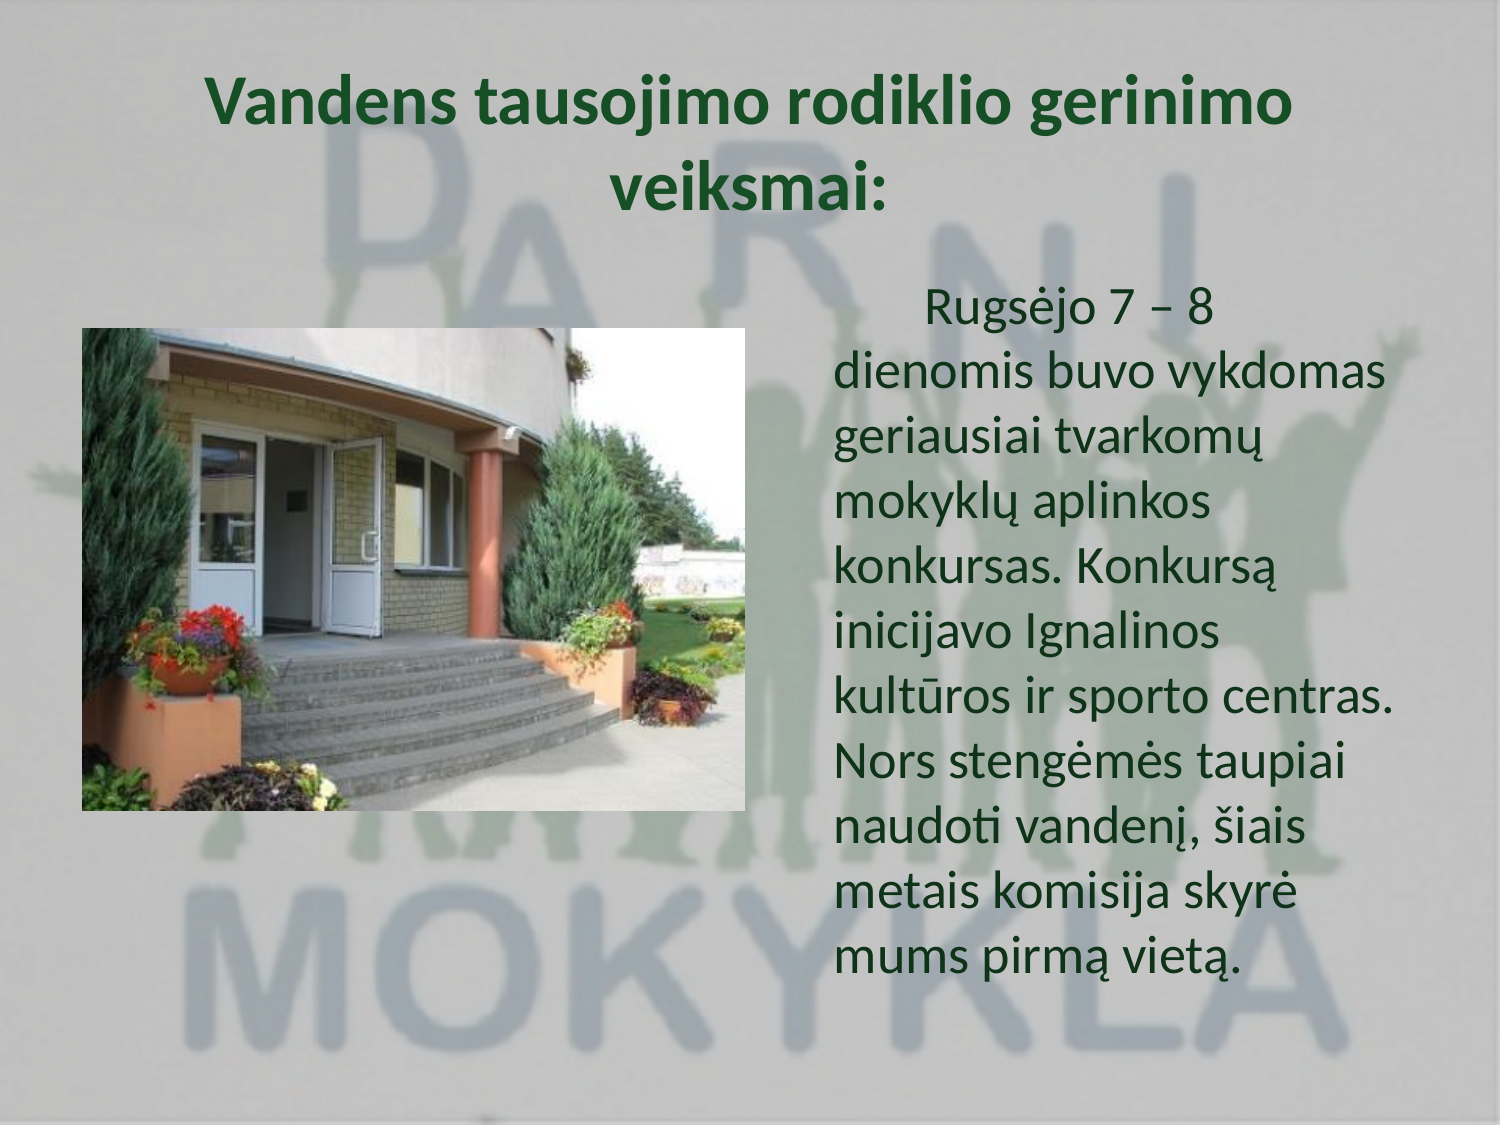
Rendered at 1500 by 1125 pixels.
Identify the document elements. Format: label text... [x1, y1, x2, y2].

title Vandens tausojimo rodiklio gerinimo veiksmai: [75, 45, 1425, 233]
list Rugsėjo 7 – 8 dienomis buvo vykdomas geriausiai tvarkomų mokyklų aplinkos konkursas. Konkursą inicijavo Ignalinos kultūros ir sporto centras. Nors stengėmės taupiai naudoti vandenį, šiais metais komisija skyrė mums pirmą vietą. [762, 262, 1425, 1005]
picture [0, 0, 1500, 1125]
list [81, 327, 745, 811]
